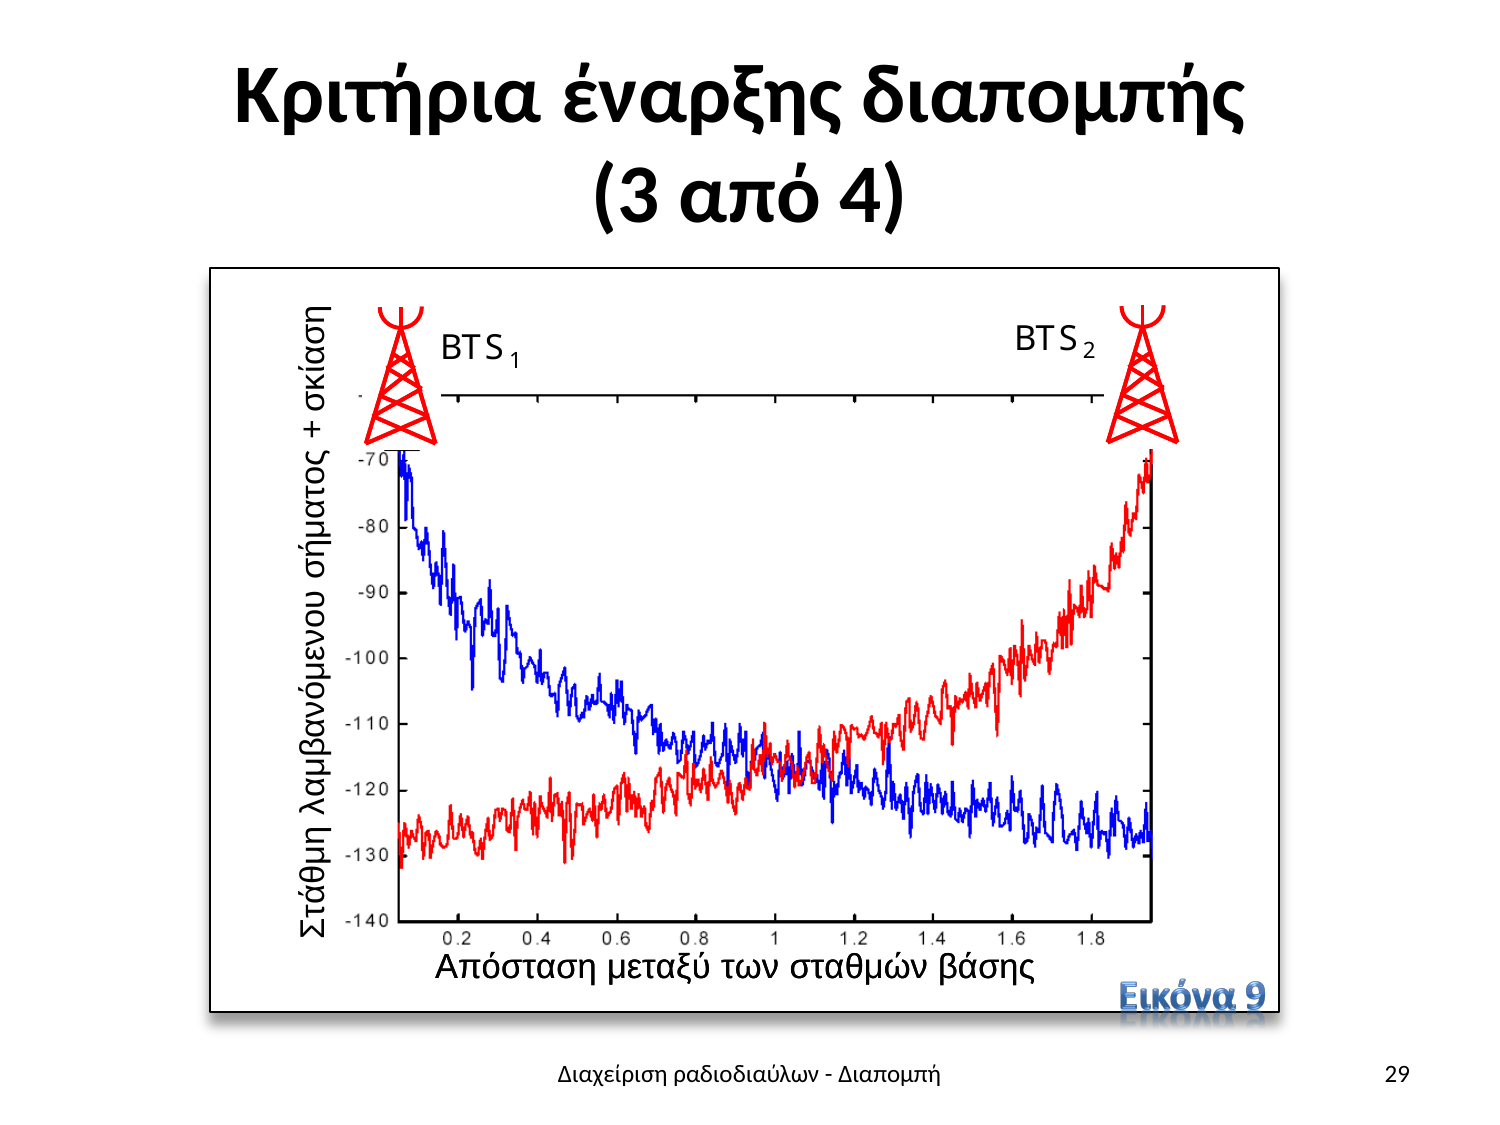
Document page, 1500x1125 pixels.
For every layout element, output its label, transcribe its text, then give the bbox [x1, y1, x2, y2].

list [192, 262, 1301, 1054]
slide_number 29 [1074, 1042, 1425, 1103]
title Κριτήρια έναρξης διαπομπής (3 από 4) [75, 45, 1425, 233]
footer Διαχείριση ραδιοδιαύλων - Διαπομπή [512, 1061, 988, 1103]
